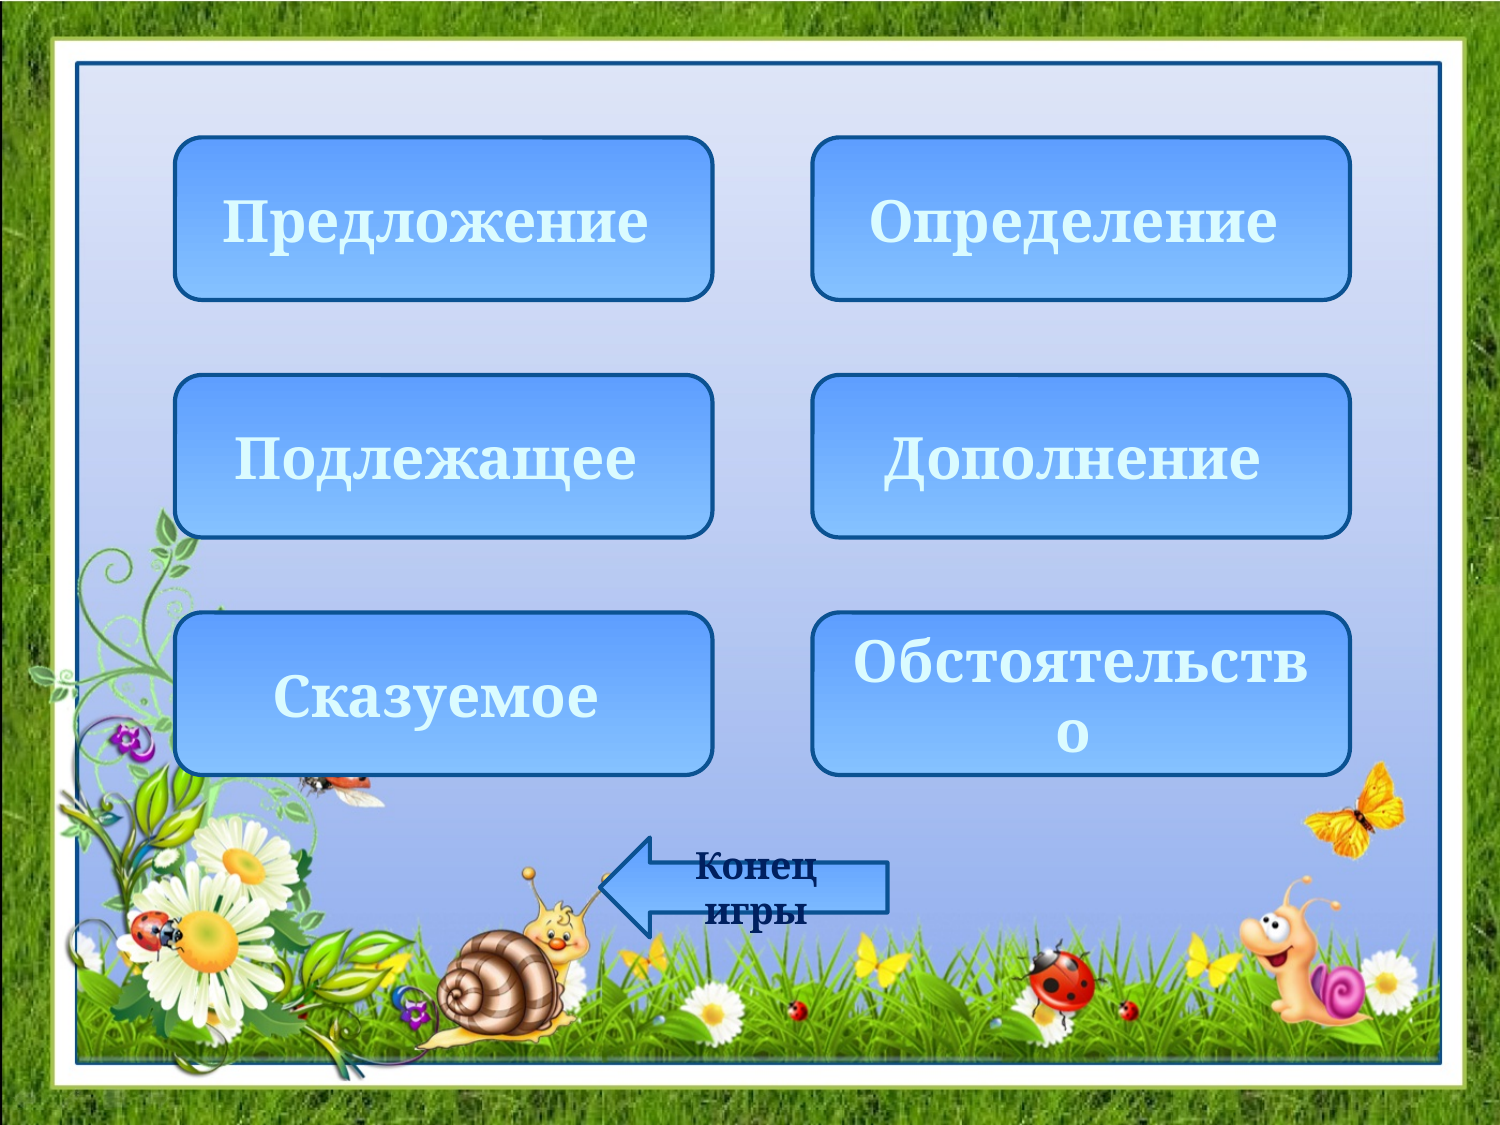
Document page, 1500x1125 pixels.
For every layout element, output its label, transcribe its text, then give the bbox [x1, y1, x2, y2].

text_box Конец игры [597, 835, 890, 940]
picture [0, 0, 1500, 1125]
text_box Предложение [172, 135, 715, 303]
text_box Сказуемое [172, 610, 715, 778]
text_box Обстоятельство [810, 610, 1353, 778]
text_box Дополнение [810, 372, 1353, 540]
text_box Определение [810, 135, 1353, 303]
text_box Подлежащее [172, 372, 715, 540]
